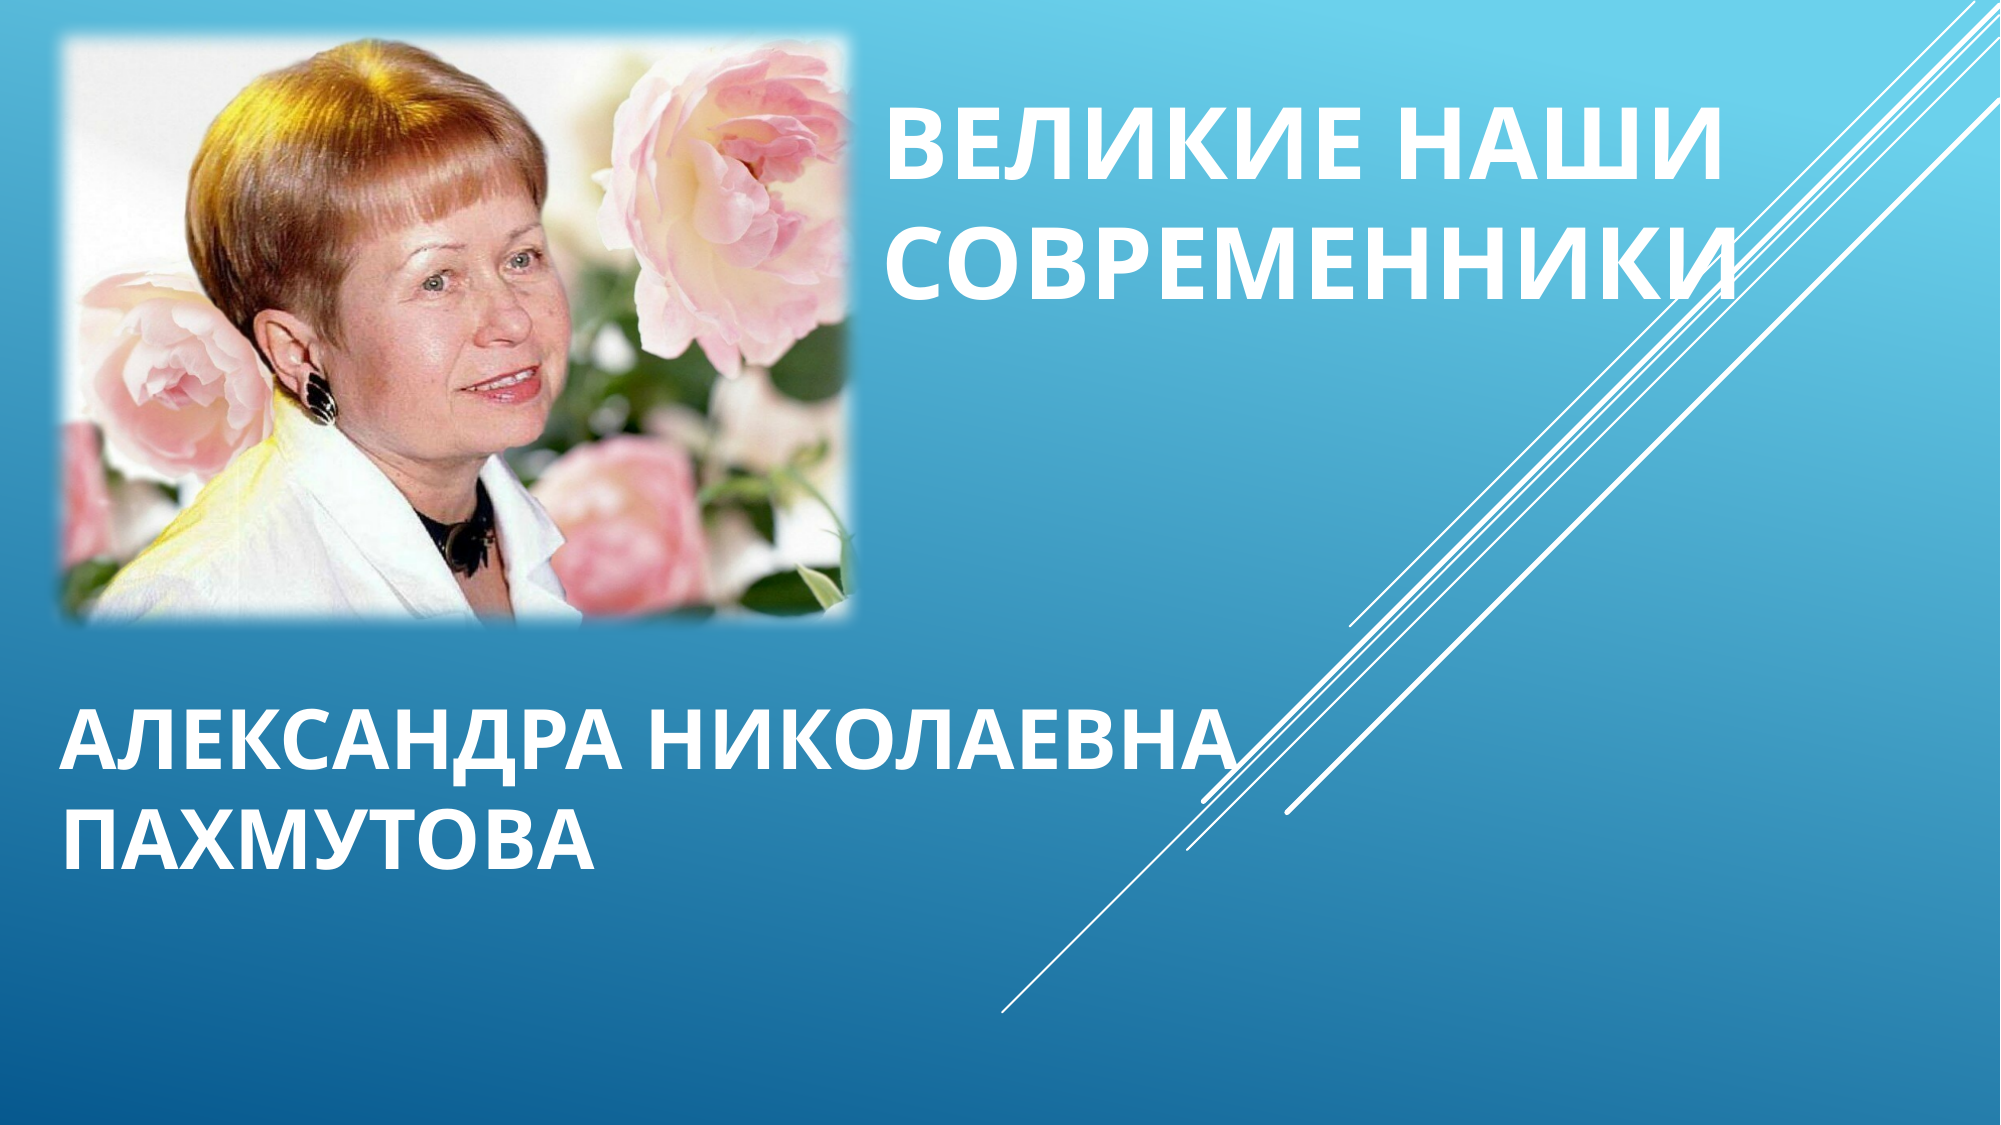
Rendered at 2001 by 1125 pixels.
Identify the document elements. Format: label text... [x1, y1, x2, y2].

subtitle АЛЕКСАНДРА НИКОЛАЕВНА ПАХМУТОВА [44, 678, 1718, 951]
title Великие наши современники [868, 53, 1958, 327]
picture [44, 18, 868, 636]
